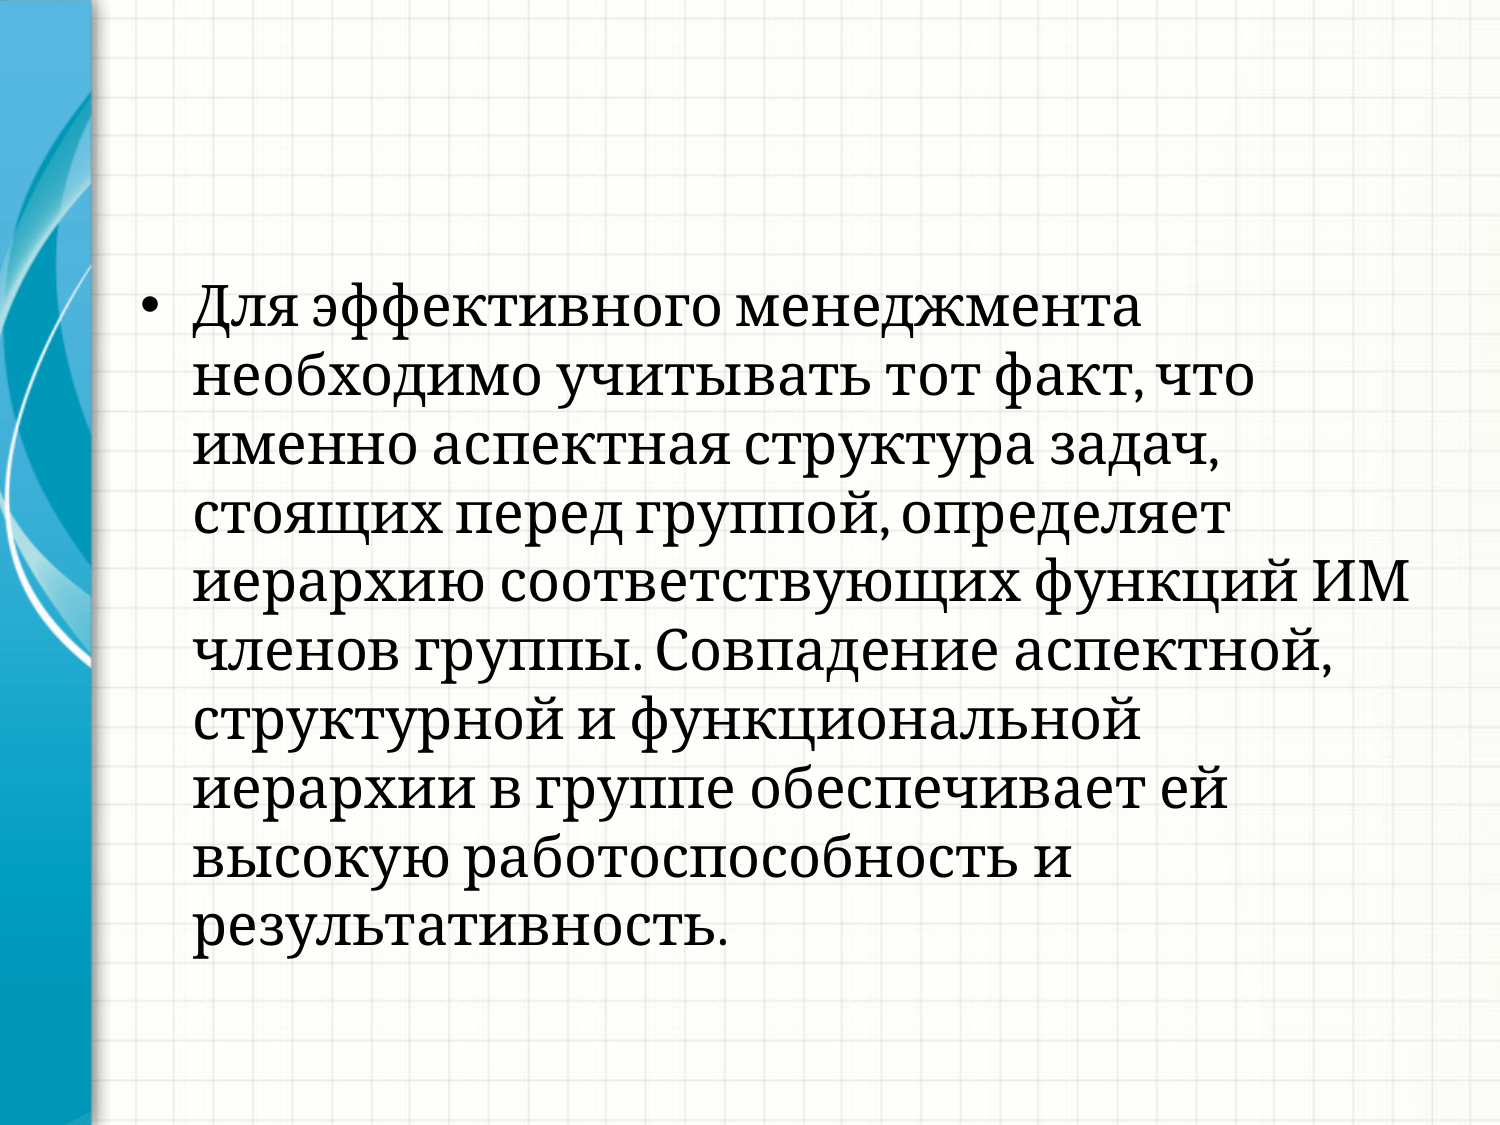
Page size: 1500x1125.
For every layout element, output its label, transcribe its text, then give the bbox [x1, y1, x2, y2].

picture [0, 0, 1500, 1125]
list Для эффективного менеджмента необходимо учитывать тот факт, что именно аспектная структура задач, стоящих перед группой, определяет иерархию соответствующих функций ИМ членов группы. Совпадение аспектной, структурной и функциональной иерархии в группе обеспечивает ей высокую работоспособность и результативность. [125, 261, 1450, 967]
